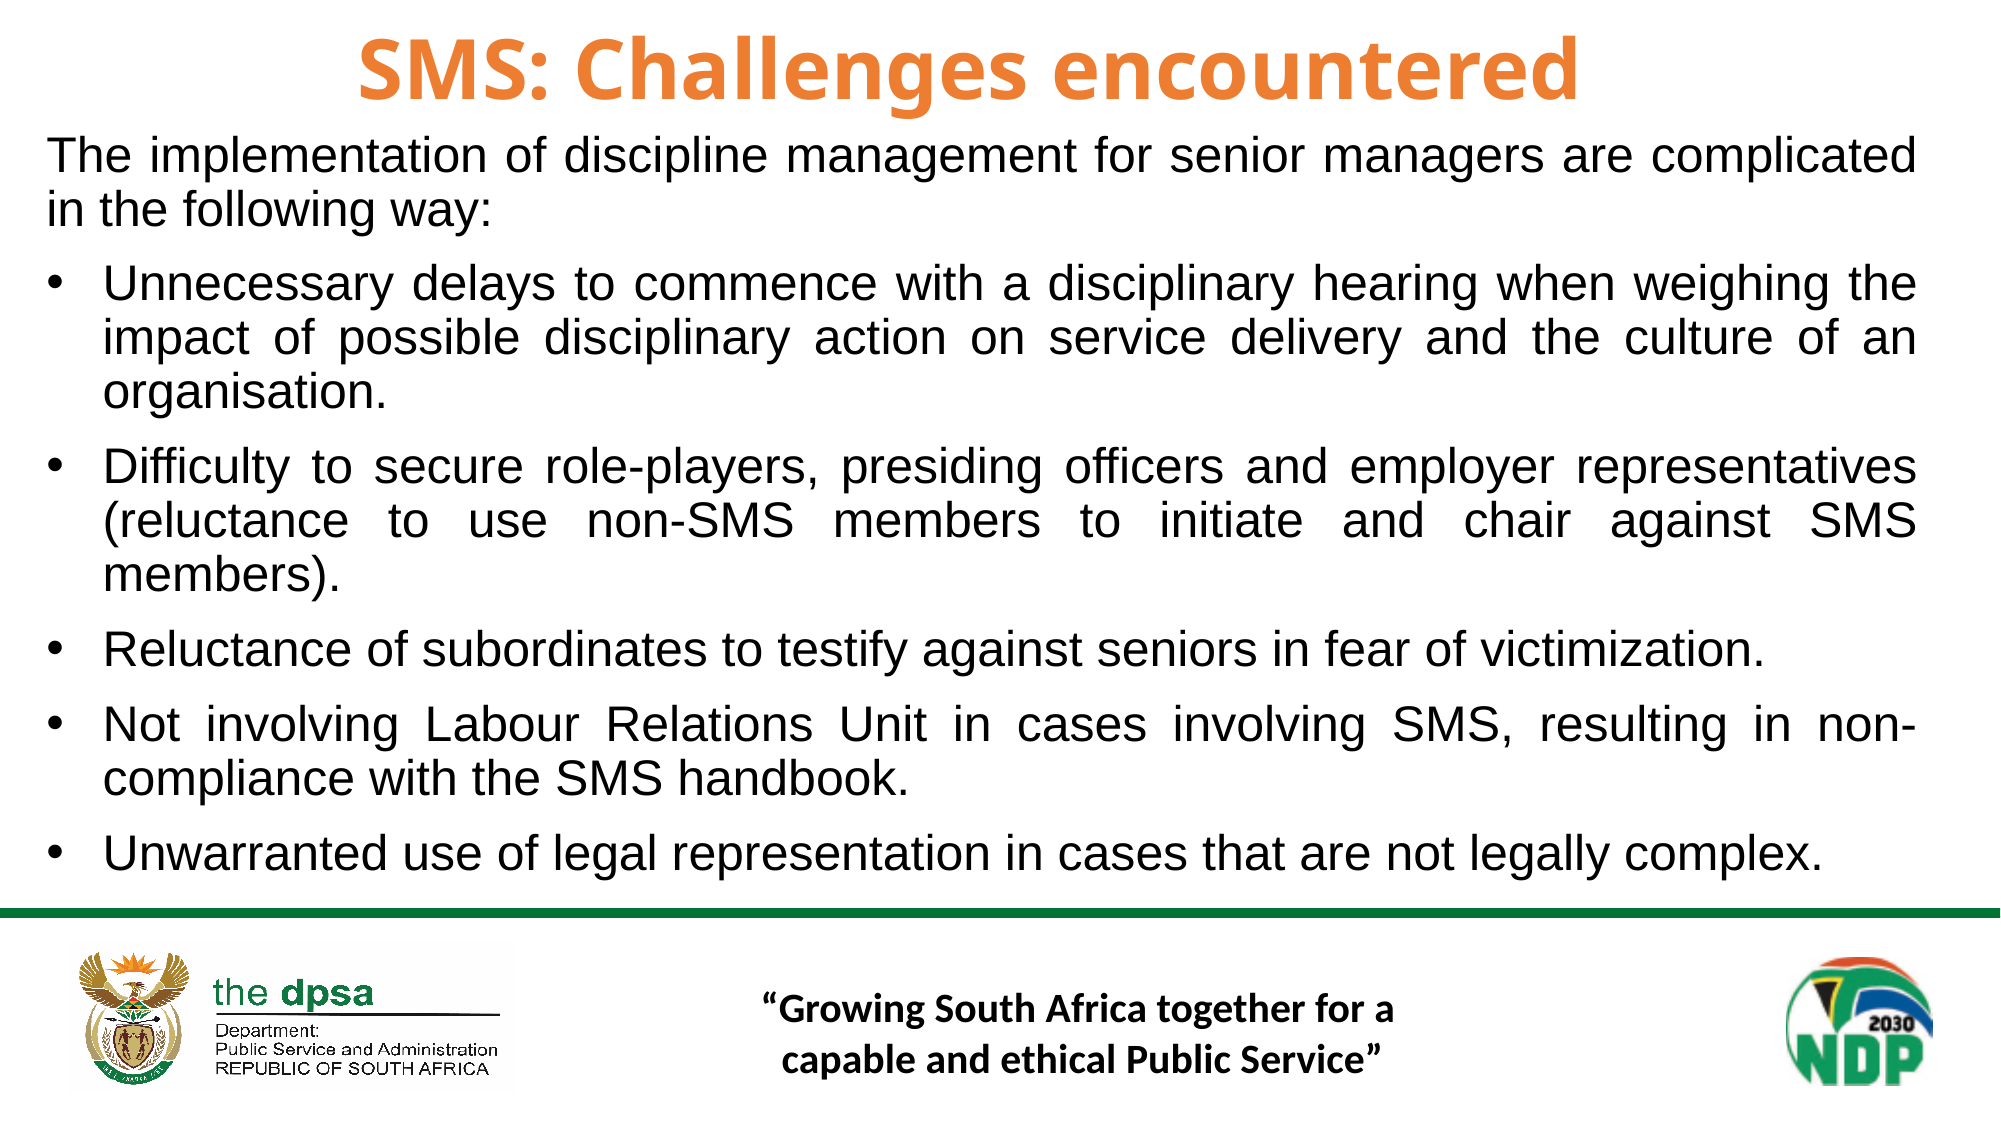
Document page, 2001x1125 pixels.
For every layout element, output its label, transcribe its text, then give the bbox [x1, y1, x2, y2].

picture [67, 942, 516, 1093]
subtitle The implementation of discipline management for senior managers are complicated in the following way: Unnecessary delays to commence with a disciplinary hearing when weighing the impact of possible disciplinary action on service delivery and the culture of an organisation. Difficulty to secure role-players, presiding officers and employer representatives (reluctance to use non-SMS members to initiate and chair against SMS members). Reluctance of subordinates to testify against seniors in fear of victimization. Not involving Labour Relations Unit in cases involving SMS, resulting in non-compliance with the SMS handbook. Unwarranted use of legal representation in cases that are not legally complex. [31, 121, 1934, 901]
title SMS: Challenges encountered [31, 19, 1910, 121]
picture [1786, 957, 1933, 1086]
